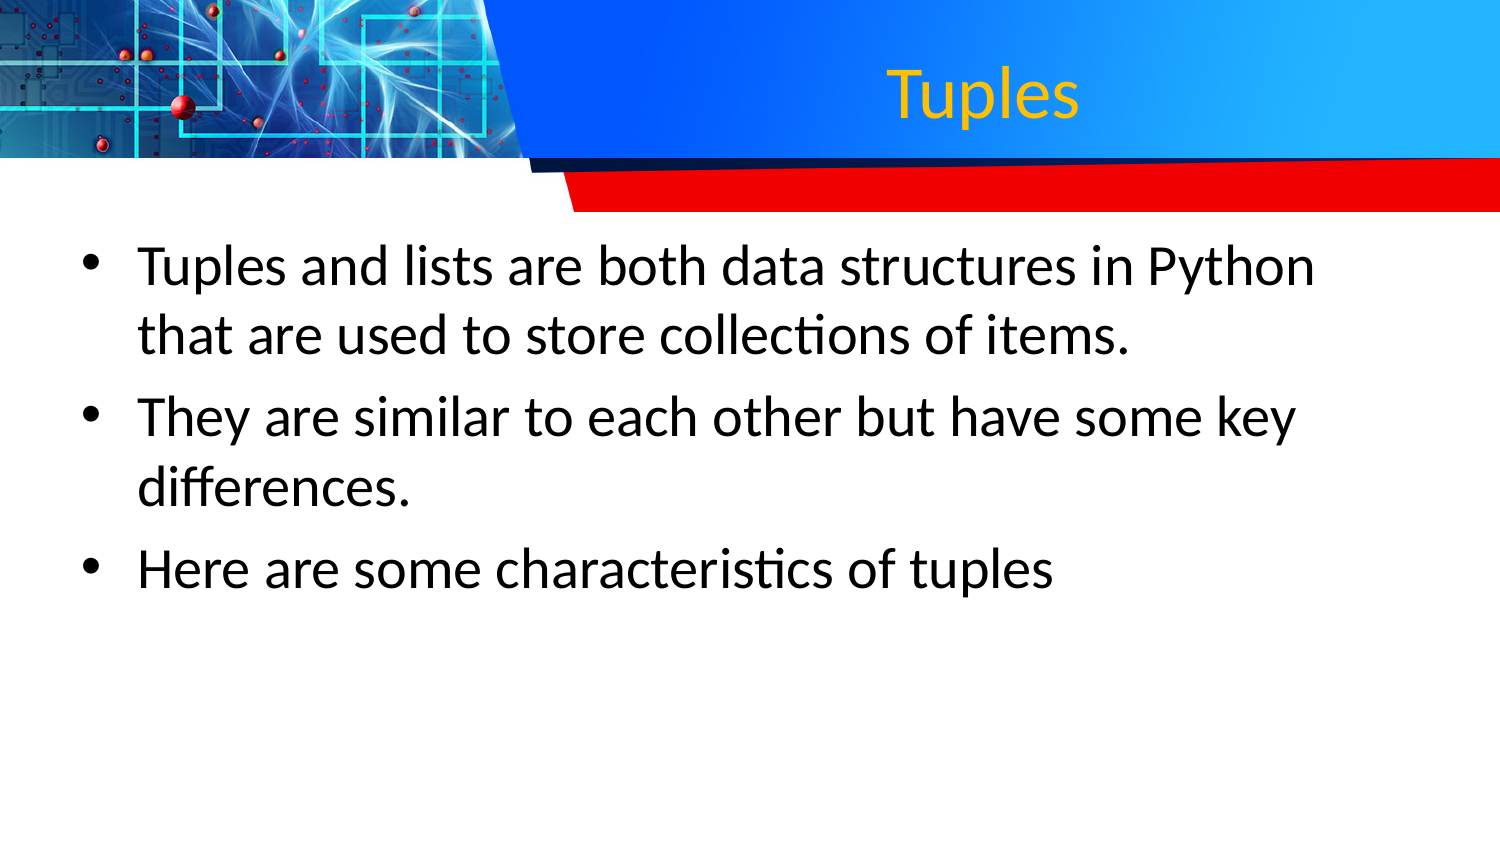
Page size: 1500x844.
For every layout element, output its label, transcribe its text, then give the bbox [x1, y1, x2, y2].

list Tuples and lists are both data structures in Python that are used to store collections of items. They are similar to each other but have some key differences. Here are some characteristics of tuples [65, 219, 1419, 755]
picture [0, 0, 1500, 844]
title Tuples [538, 31, 1429, 145]
